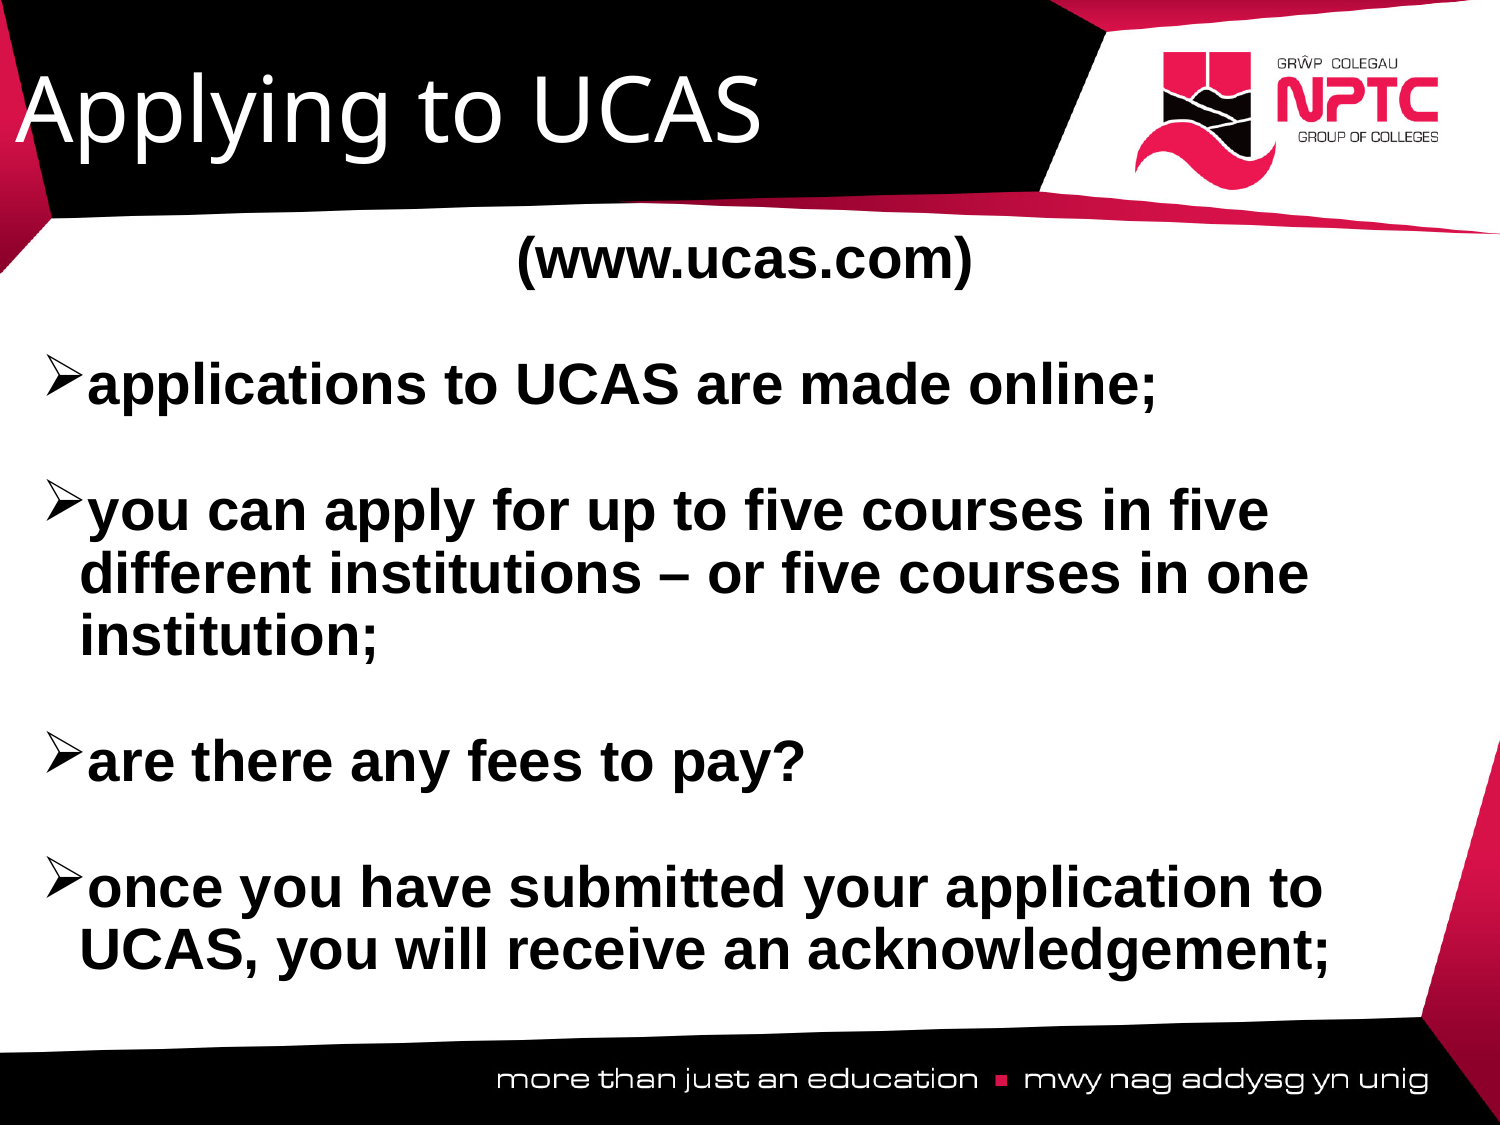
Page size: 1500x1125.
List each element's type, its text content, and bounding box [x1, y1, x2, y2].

list (www.ucas.com) applications to UCAS are made online; you can apply for up to five courses in five different institutions – or five courses in one institution; are there any fees to pay? once you have submitted your application to UCAS, you will receive an acknowledgement; [26, 221, 1465, 1014]
title Applying to UCAS [0, 3, 1294, 222]
picture [0, 0, 1500, 1125]
